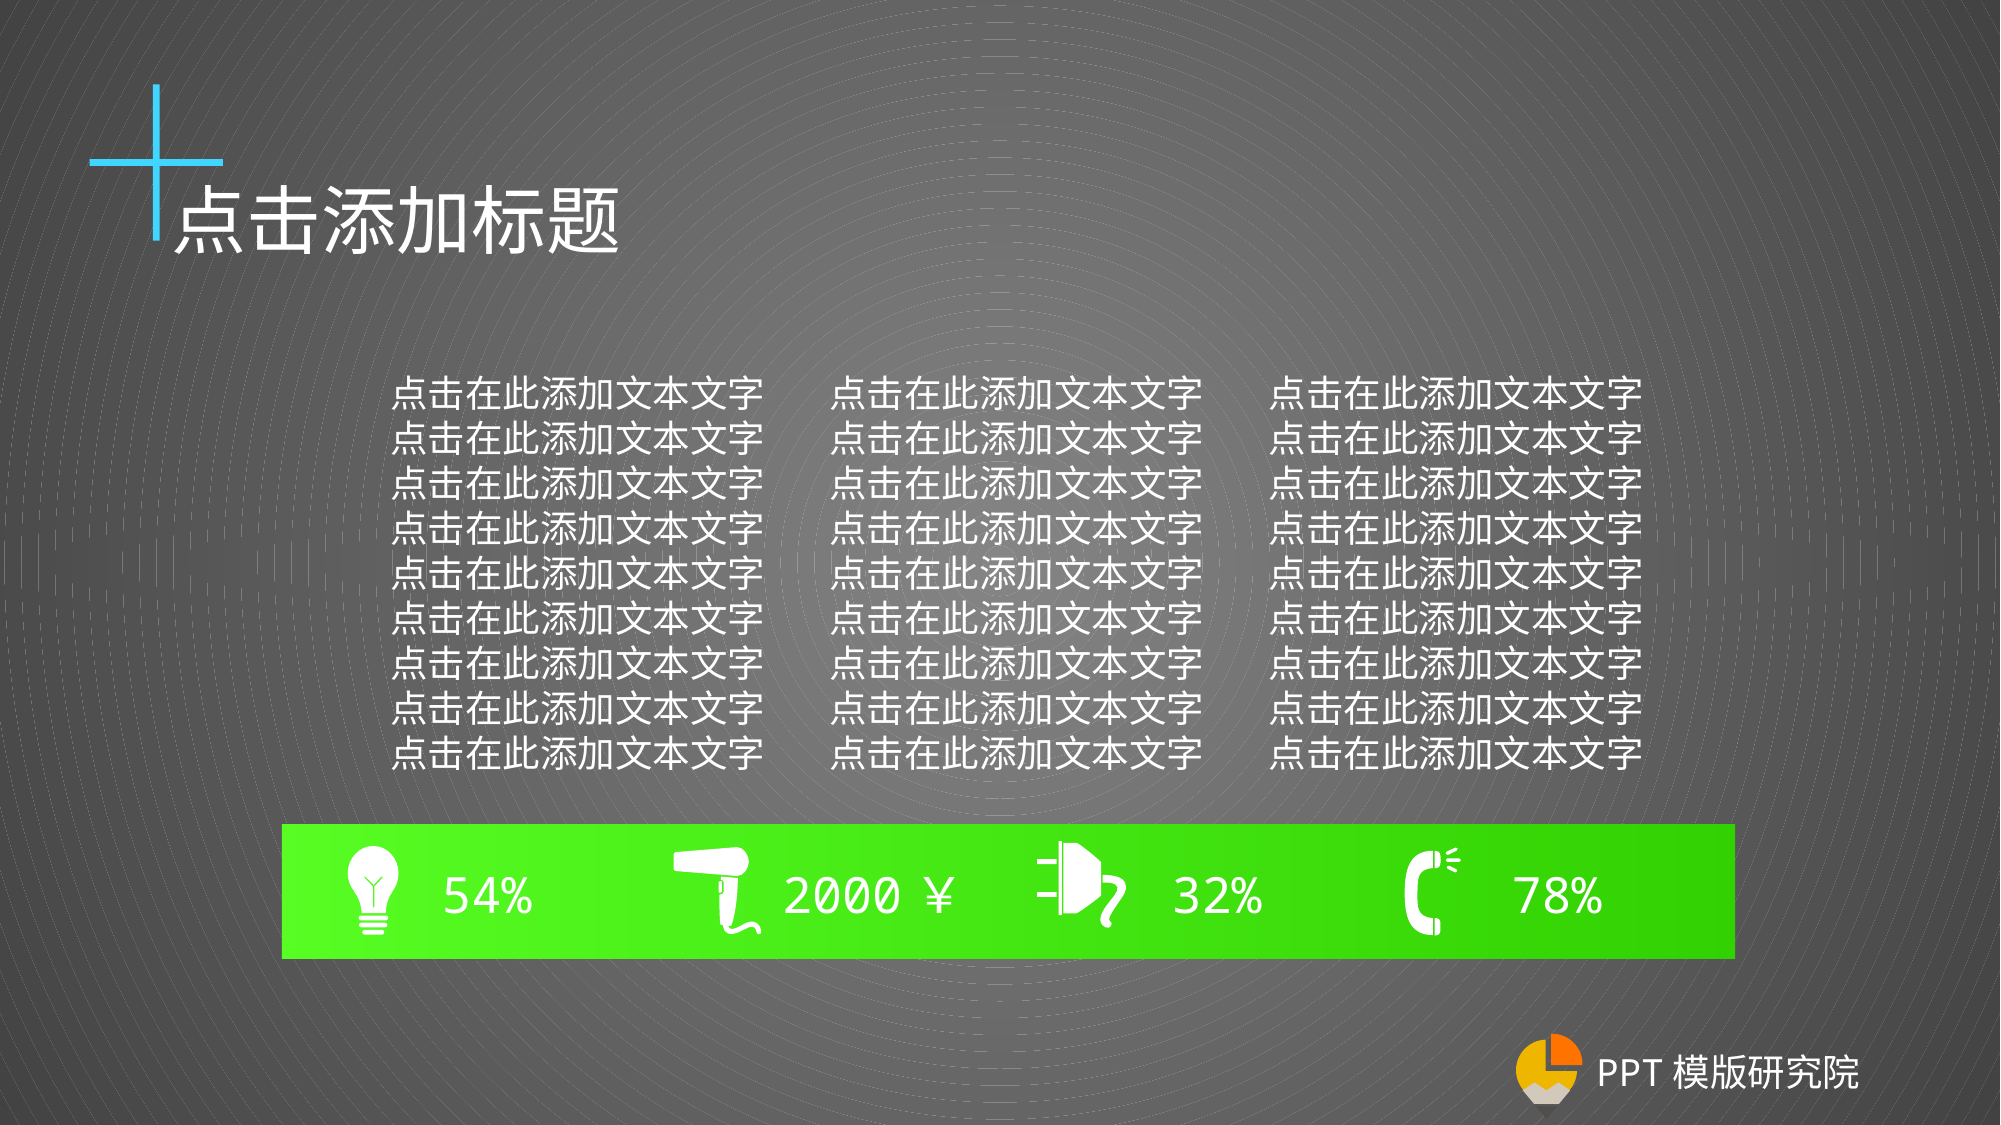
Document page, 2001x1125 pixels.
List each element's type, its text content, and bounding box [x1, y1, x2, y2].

text_box 点击在此添加文本文字 点击在此添加文本文字 点击在此添加文本文字 点击在此添加文本文字 点击在此添加文本文字 点击在此添加文本文字 点击在此添加文本文字 点击在此添加文本文字 点击在此添加文本文字 [1253, 362, 1693, 782]
text_box 2000￥ [767, 856, 979, 932]
text_box 78% [1496, 856, 1617, 932]
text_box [673, 847, 763, 936]
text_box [347, 845, 399, 935]
text_box 54% [426, 856, 547, 932]
text_box [281, 823, 1736, 959]
text_box 32% [1156, 856, 1277, 932]
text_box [1404, 847, 1462, 936]
text_box 点击在此添加文本文字 点击在此添加文本文字 点击在此添加文本文字 点击在此添加文本文字 点击在此添加文本文字 点击在此添加文本文字 点击在此添加文本文字 点击在此添加文本文字 点击在此添加文本文字 [814, 362, 1253, 782]
text_box 点击在此添加文本文字 点击在此添加文本文字 点击在此添加文本文字 点击在此添加文本文字 点击在此添加文本文字 点击在此添加文本文字 点击在此添加文本文字 点击在此添加文本文字 点击在此添加文本文字 [375, 362, 814, 782]
text_box 点击添加标题 [156, 166, 636, 272]
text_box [1036, 841, 1130, 930]
